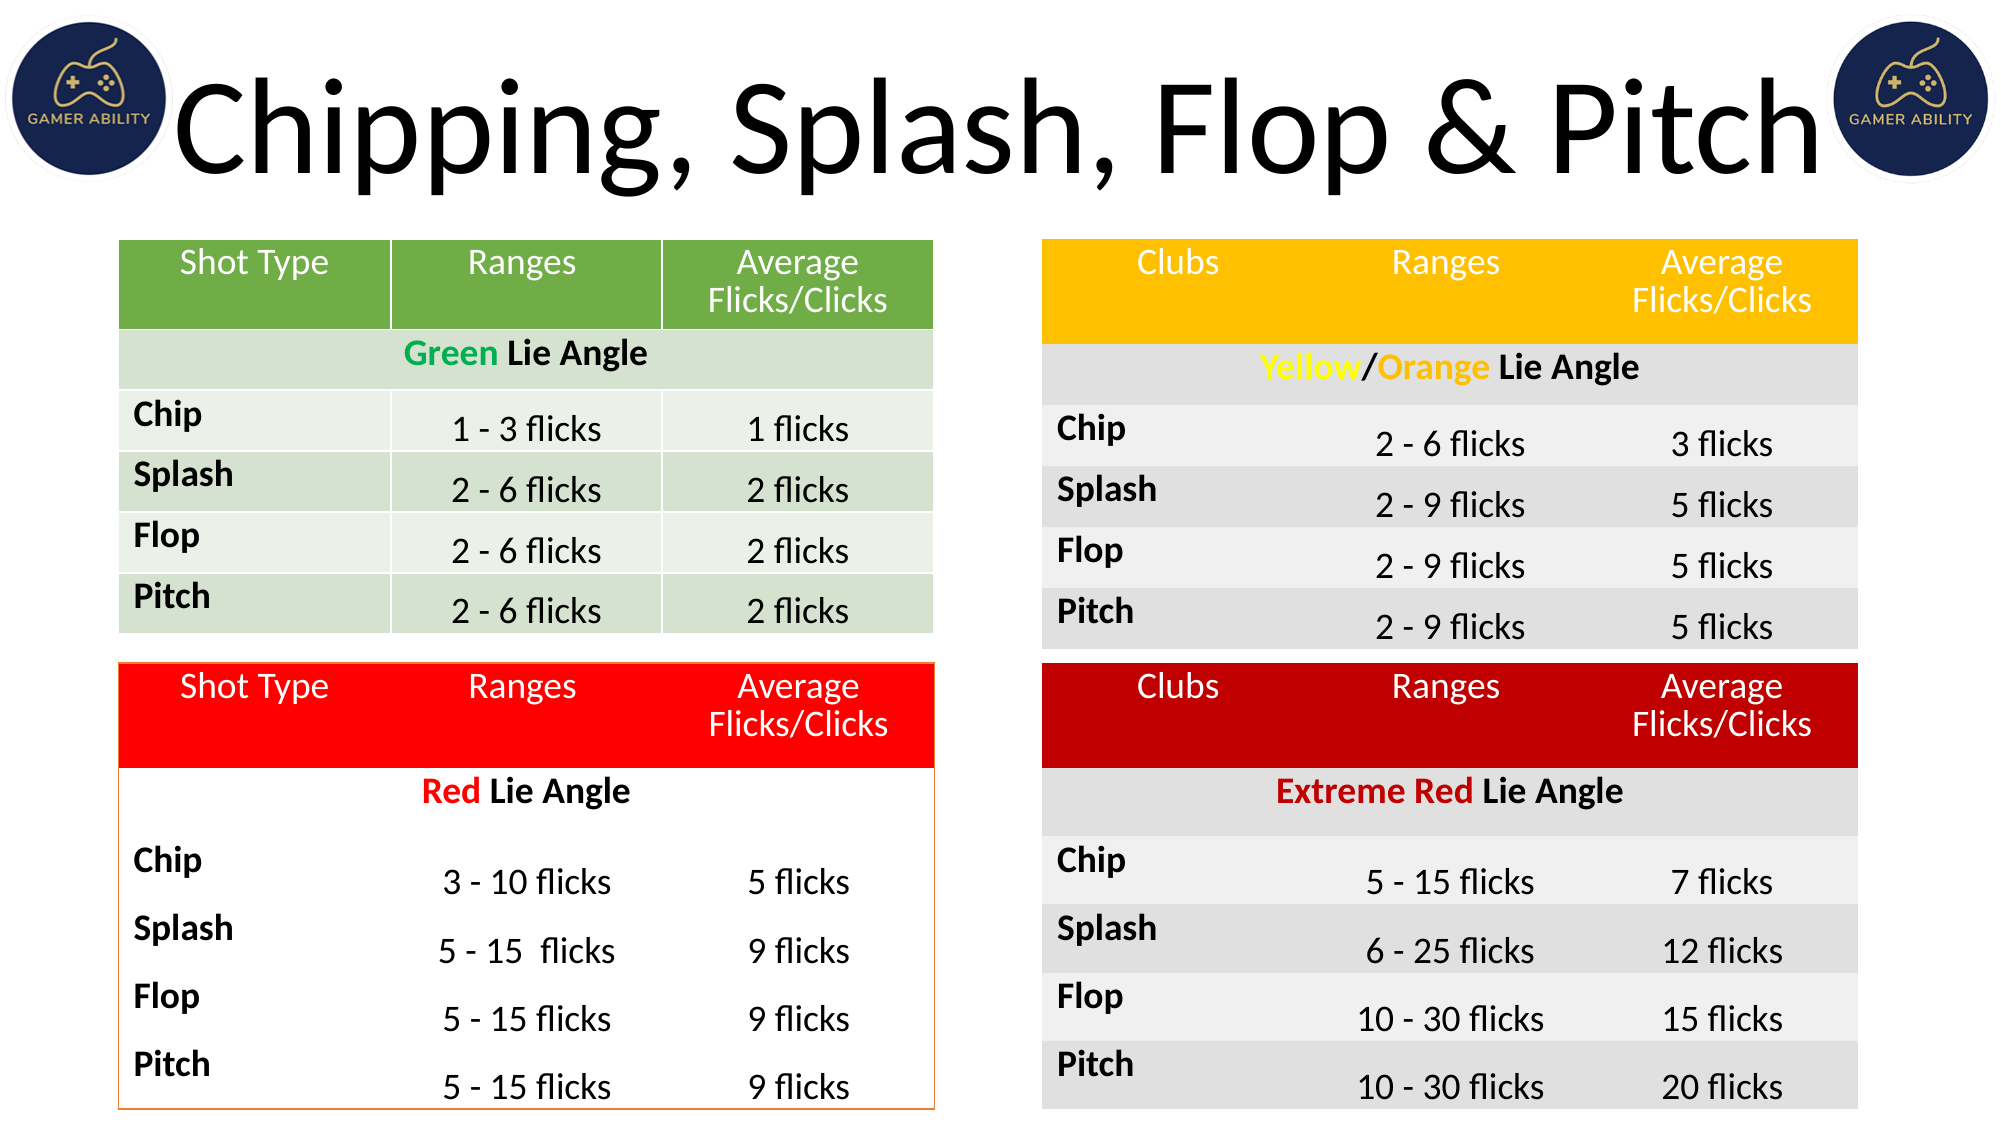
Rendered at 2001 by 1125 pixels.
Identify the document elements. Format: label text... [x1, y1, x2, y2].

table_cell 5 flicks [1586, 588, 1858, 649]
table_cell Pitch [119, 574, 390, 633]
table_cell Chip [119, 391, 390, 450]
table_cell 15 flicks [1586, 973, 1858, 1041]
table_cell Chip [1042, 836, 1315, 904]
table_cell Pitch [119, 1041, 391, 1108]
table_cell 10 - 30 flicks [1315, 973, 1586, 1041]
table_cell Flop [119, 973, 391, 1041]
table_cell Yellow/Orange Lie Angle [1042, 344, 1858, 405]
table_cell 5 - 15 flicks [391, 1041, 663, 1108]
table_header Average Flicks/Clicks [663, 240, 933, 329]
table_cell 2 - 6 flicks [1315, 405, 1586, 466]
table_cell 5 - 15 flicks [391, 973, 663, 1041]
table_cell 9 flicks [663, 1041, 934, 1108]
table_cell 5 - 15 flicks [1315, 836, 1586, 904]
table_header Average Flicks/Clicks [1586, 663, 1858, 768]
table_cell Splash [1042, 904, 1315, 973]
table_cell Splash [119, 452, 390, 511]
table_cell 6 - 25 flicks [1315, 904, 1586, 973]
table_header Ranges [1315, 663, 1586, 768]
table_cell 5 flicks [1586, 527, 1858, 588]
table_cell 2 flicks [663, 513, 933, 572]
table_cell 2 flicks [663, 574, 933, 633]
table_header Clubs [1042, 663, 1315, 768]
text_box Chipping, Splash, Flop & Pitch [201, 28, 1798, 209]
table_cell 9 flicks [663, 973, 934, 1041]
table_header Shot Type [119, 664, 391, 768]
table_cell Flop [1042, 973, 1315, 1041]
table_cell 3 - 10 flicks [391, 836, 663, 904]
table_cell 3 flicks [1586, 405, 1858, 466]
table_cell Flop [119, 513, 390, 572]
picture [1798, 0, 2000, 211]
table_header Ranges [392, 240, 661, 329]
table_cell Splash [119, 904, 391, 973]
table_cell Pitch [1042, 1041, 1315, 1109]
table_cell 2 flicks [663, 452, 933, 511]
table_cell Splash [1042, 466, 1315, 527]
table_cell 10 - 30 flicks [1315, 1041, 1586, 1109]
table_header Ranges [391, 664, 663, 768]
table_cell 2 - 9 flicks [1315, 466, 1586, 527]
table_header Clubs [1042, 239, 1315, 344]
table_cell Red Lie Angle [119, 768, 934, 836]
table_cell Chip [119, 836, 391, 904]
table_header Shot Type [119, 240, 390, 329]
picture [0, 0, 201, 210]
table_cell 2 - 9 flicks [1315, 588, 1586, 649]
table_cell 2 - 6 flicks [392, 513, 661, 572]
table_cell 5 flicks [663, 836, 934, 904]
table_cell Green Lie Angle [119, 330, 933, 389]
table_cell 2 - 6 flicks [392, 574, 661, 633]
table_cell Chip [1042, 405, 1315, 466]
table_cell 1 - 3 flicks [392, 391, 661, 450]
table_cell 2 - 9 flicks [1315, 527, 1586, 588]
table_cell Pitch [1042, 588, 1315, 649]
table_header Average Flicks/Clicks [663, 664, 934, 768]
table_header Ranges [1315, 239, 1586, 344]
table_cell 7 flicks [1586, 836, 1858, 904]
table_cell 20 flicks [1586, 1041, 1858, 1109]
table_cell 5 flicks [1586, 466, 1858, 527]
table_cell 2 - 6 flicks [392, 452, 661, 511]
table_cell 1 flicks [663, 391, 933, 450]
table_cell 12 flicks [1586, 904, 1858, 973]
table_cell 9 flicks [663, 904, 934, 973]
table_cell Flop [1042, 527, 1315, 588]
table_cell Extreme Red Lie Angle [1042, 768, 1858, 836]
table_cell 5 - 15 flicks [391, 904, 663, 973]
table_header Average Flicks/Clicks [1586, 239, 1858, 344]
